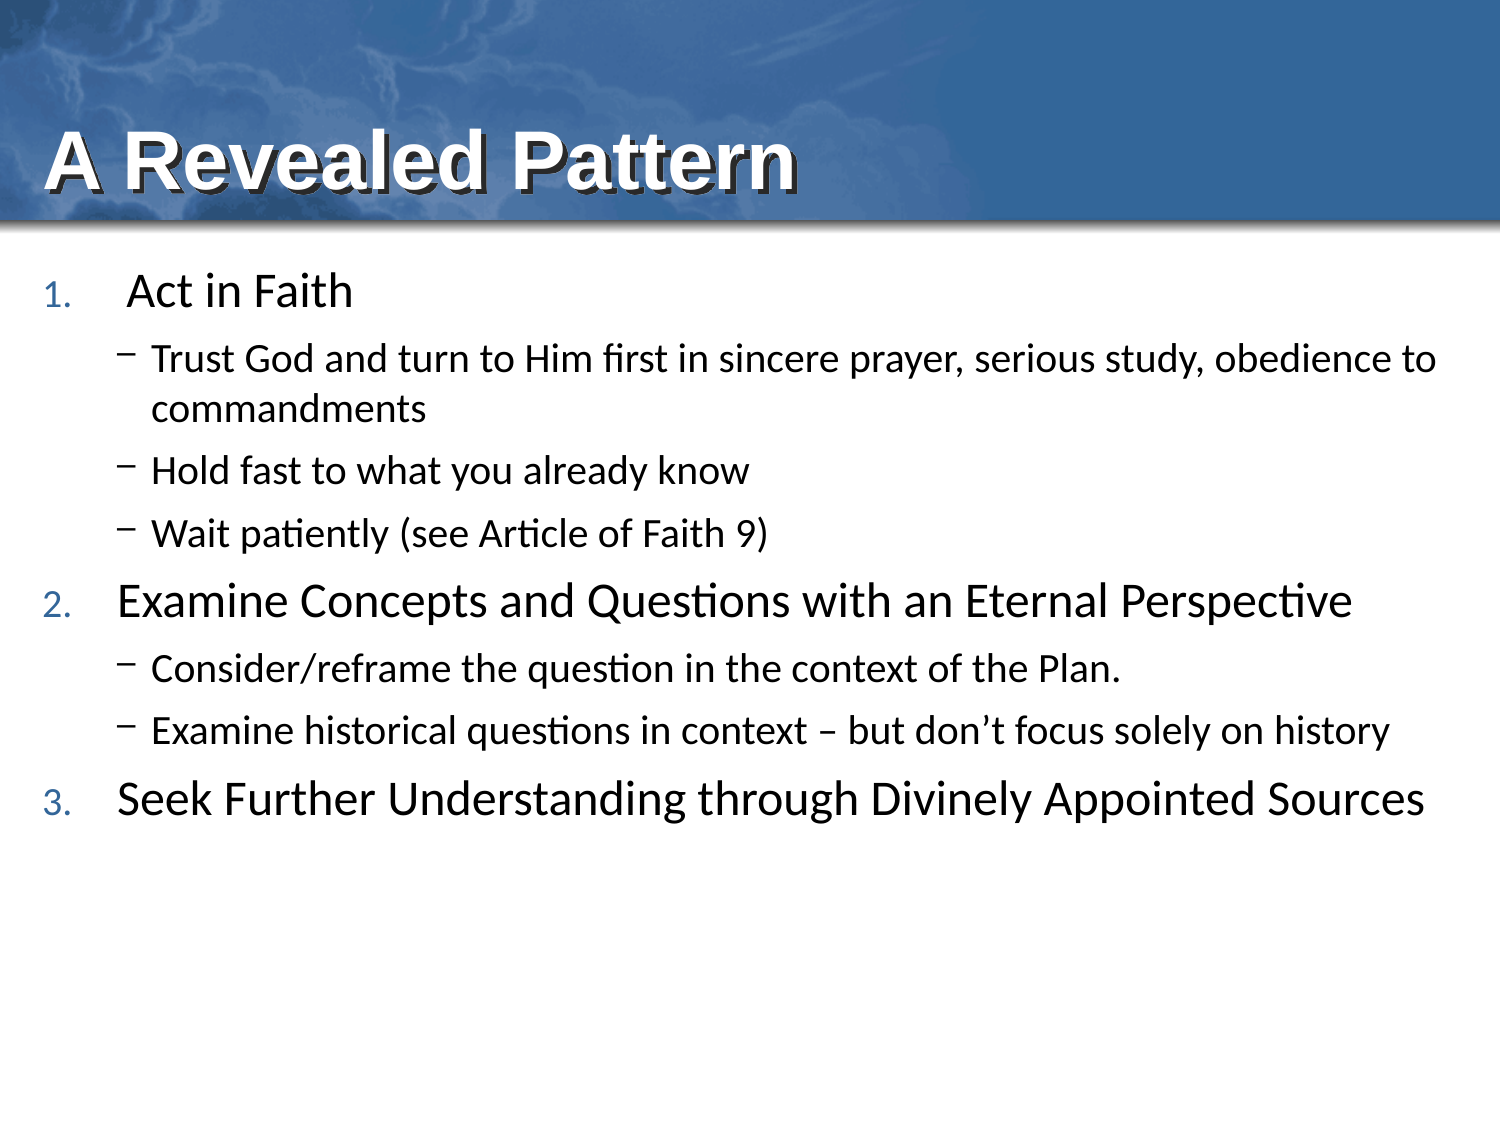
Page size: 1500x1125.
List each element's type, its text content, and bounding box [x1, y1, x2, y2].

picture [0, 0, 1500, 220]
list Act in Faith Trust God and turn to Him first in sincere prayer, serious study, obedience to commandments Hold fast to what you already know Wait patiently (see Article of Faith 9) Examine Concepts and Questions with an Eternal Perspective Consider/reframe the question in the context of the Plan. Examine historical questions in context – but don’t focus solely on history Seek Further Understanding through Divinely Appointed Sources [27, 250, 1460, 1089]
title A Revealed Pattern [27, 27, 1460, 214]
